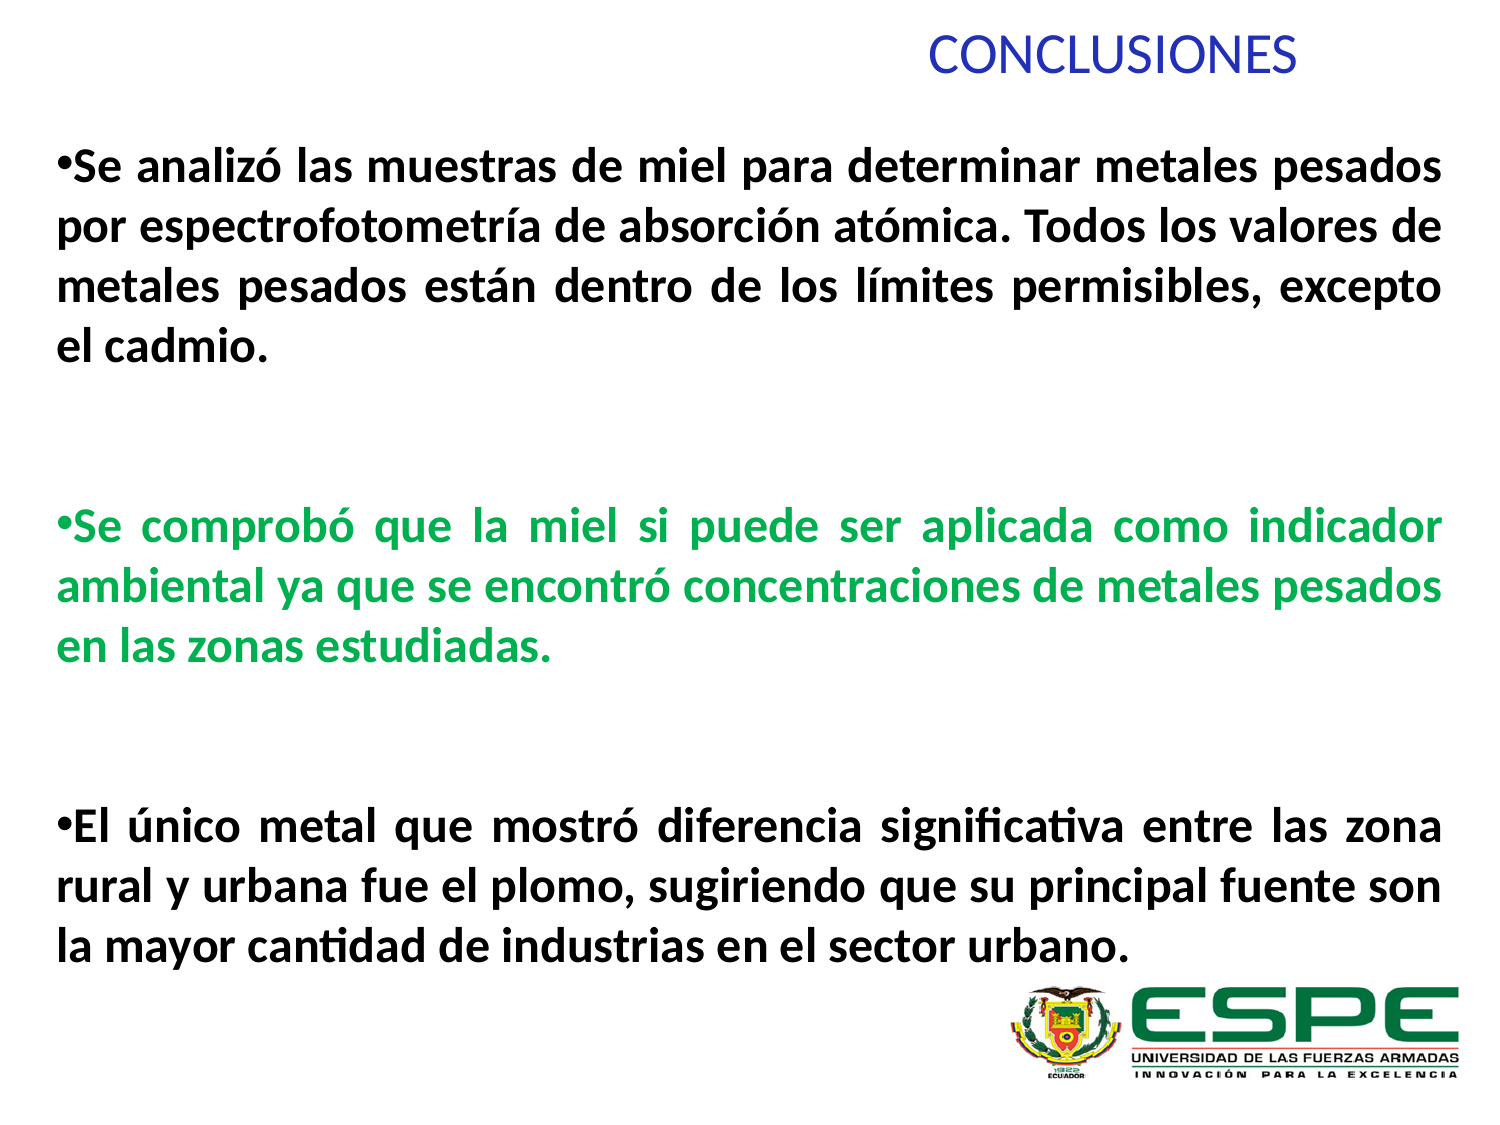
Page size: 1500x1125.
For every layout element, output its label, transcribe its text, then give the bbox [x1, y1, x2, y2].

picture [995, 972, 1468, 1089]
title CONCLUSIONES [913, 7, 1495, 124]
text_box Se analizó las muestras de miel para determinar metales pesados por espectrofotometría de absorción atómica. Todos los valores de metales pesados están dentro de los límites permisibles, excepto el cadmio. Se comprobó que la miel si puede ser aplicada como indicador ambiental ya que se encontró concentraciones de metales pesados en las zonas estudiadas. El único metal que mostró diferencia significativa entre las zona rural y urbana fue el plomo, sugiriendo que su principal fuente son la mayor cantidad de industrias en el sector urbano. [41, 125, 1459, 981]
